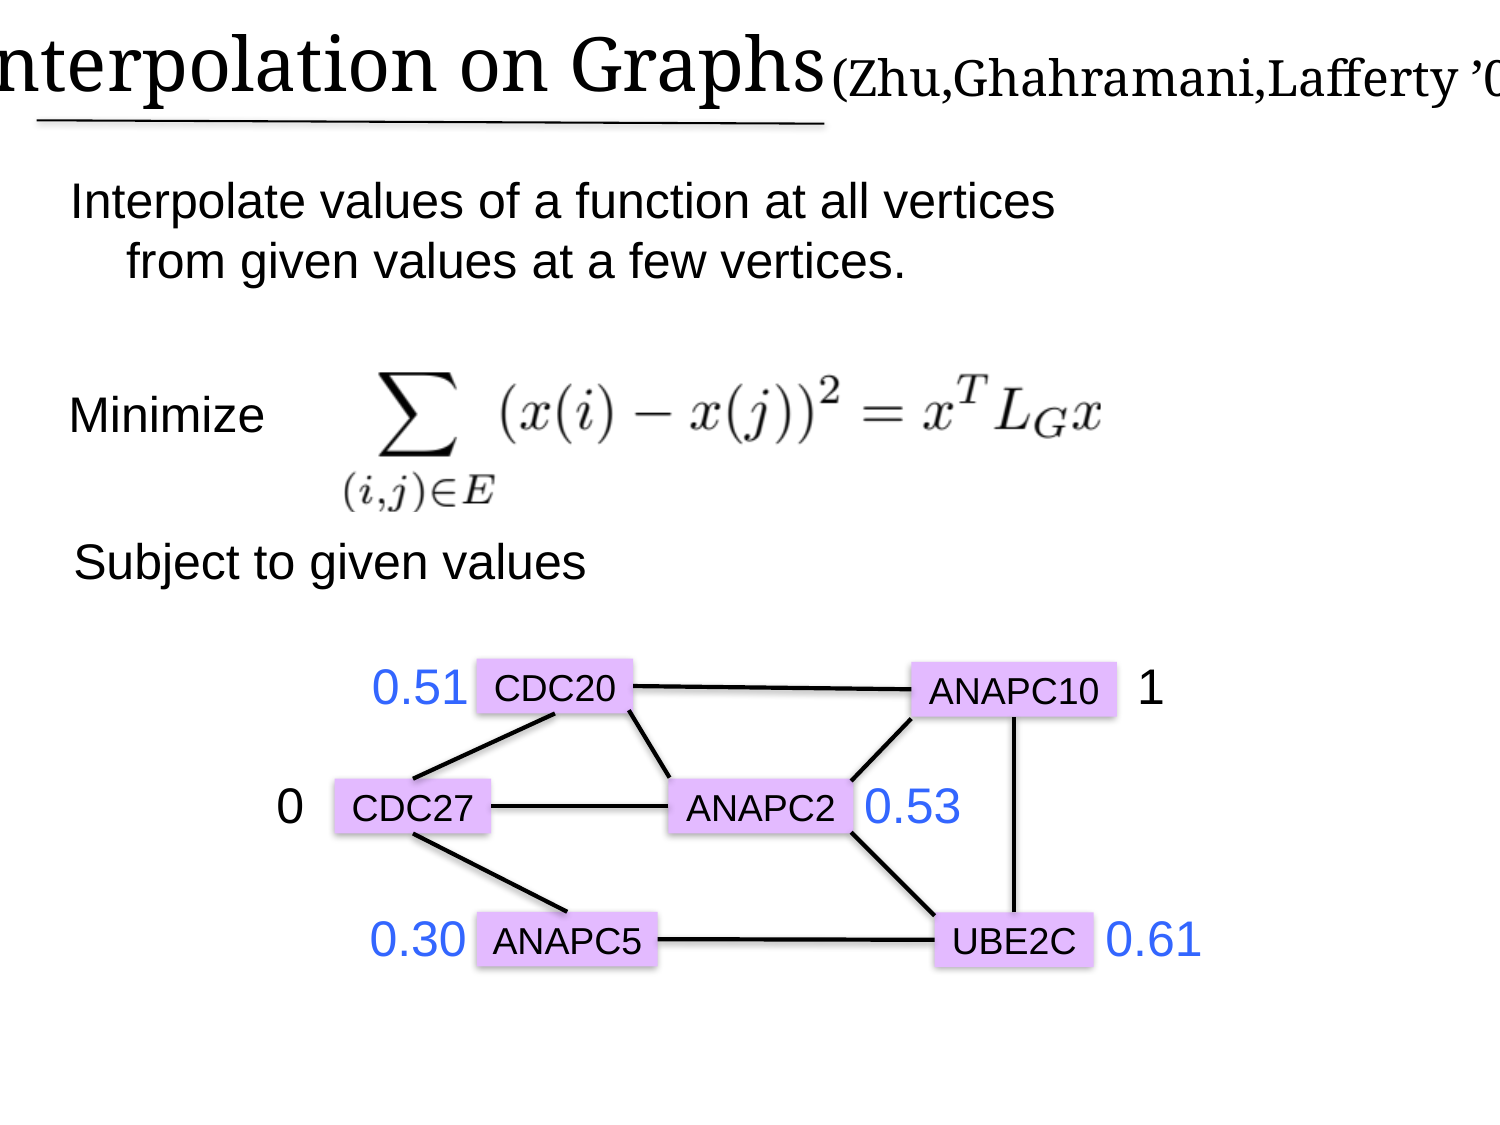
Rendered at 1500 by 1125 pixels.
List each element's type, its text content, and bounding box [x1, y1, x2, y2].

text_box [412, 833, 568, 913]
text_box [19, 8, 1500, 124]
text_box 0.61 [1090, 899, 1218, 975]
text_box ANAPC5 [476, 911, 658, 967]
text_box 1 [1122, 647, 1180, 722]
picture [1078, 371, 1101, 512]
text_box 0.53 [858, 766, 977, 841]
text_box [632, 685, 912, 690]
text_box 0.30 [354, 898, 477, 974]
text_box 0 [261, 765, 320, 841]
text_box ANAPC10 [911, 661, 1118, 717]
text_box ANAPC2 [668, 778, 854, 834]
text_box CDC27 [334, 778, 492, 834]
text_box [412, 713, 556, 779]
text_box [850, 831, 935, 917]
text_box 0.51 [357, 647, 485, 722]
text_box CDC20 [476, 658, 634, 714]
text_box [49, 160, 1078, 599]
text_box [850, 718, 912, 782]
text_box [628, 709, 670, 778]
text_box UBE2C [934, 912, 1094, 968]
